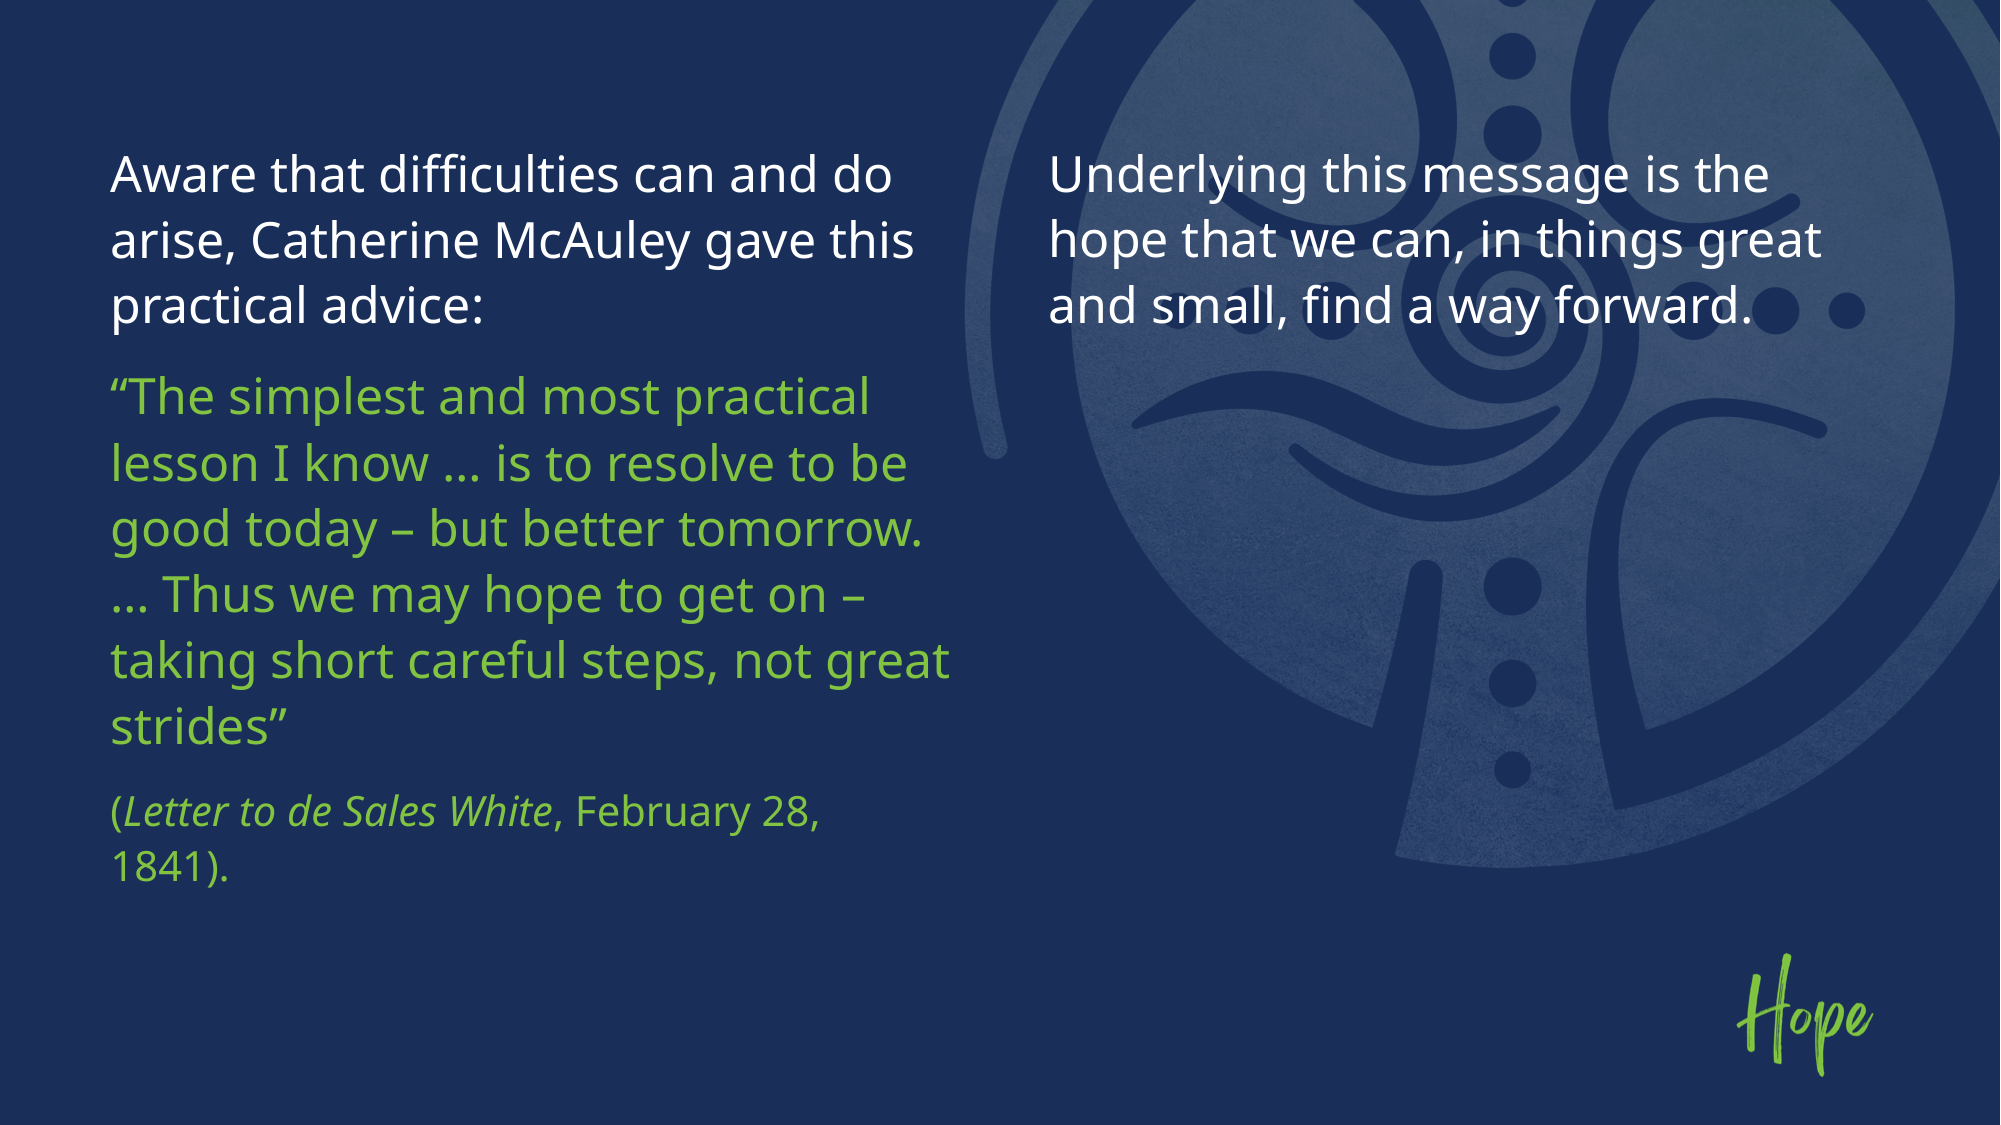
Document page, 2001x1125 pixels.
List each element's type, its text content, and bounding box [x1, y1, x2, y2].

picture [1736, 953, 1874, 1077]
picture [926, 0, 2001, 902]
list Underlying this message is the hope that we can, in things great and small, find a way forward. [1033, 128, 1905, 924]
list Aware that difficulties can and do arise, Catherine McAuley gave this practical advice: “The simplest and most practical lesson I know … is to resolve to be good today – but better tomorrow. … Thus we may hope to get on – taking short careful steps, not great strides” (Letter to de Sales White, February 28, 1841). [95, 128, 967, 924]
